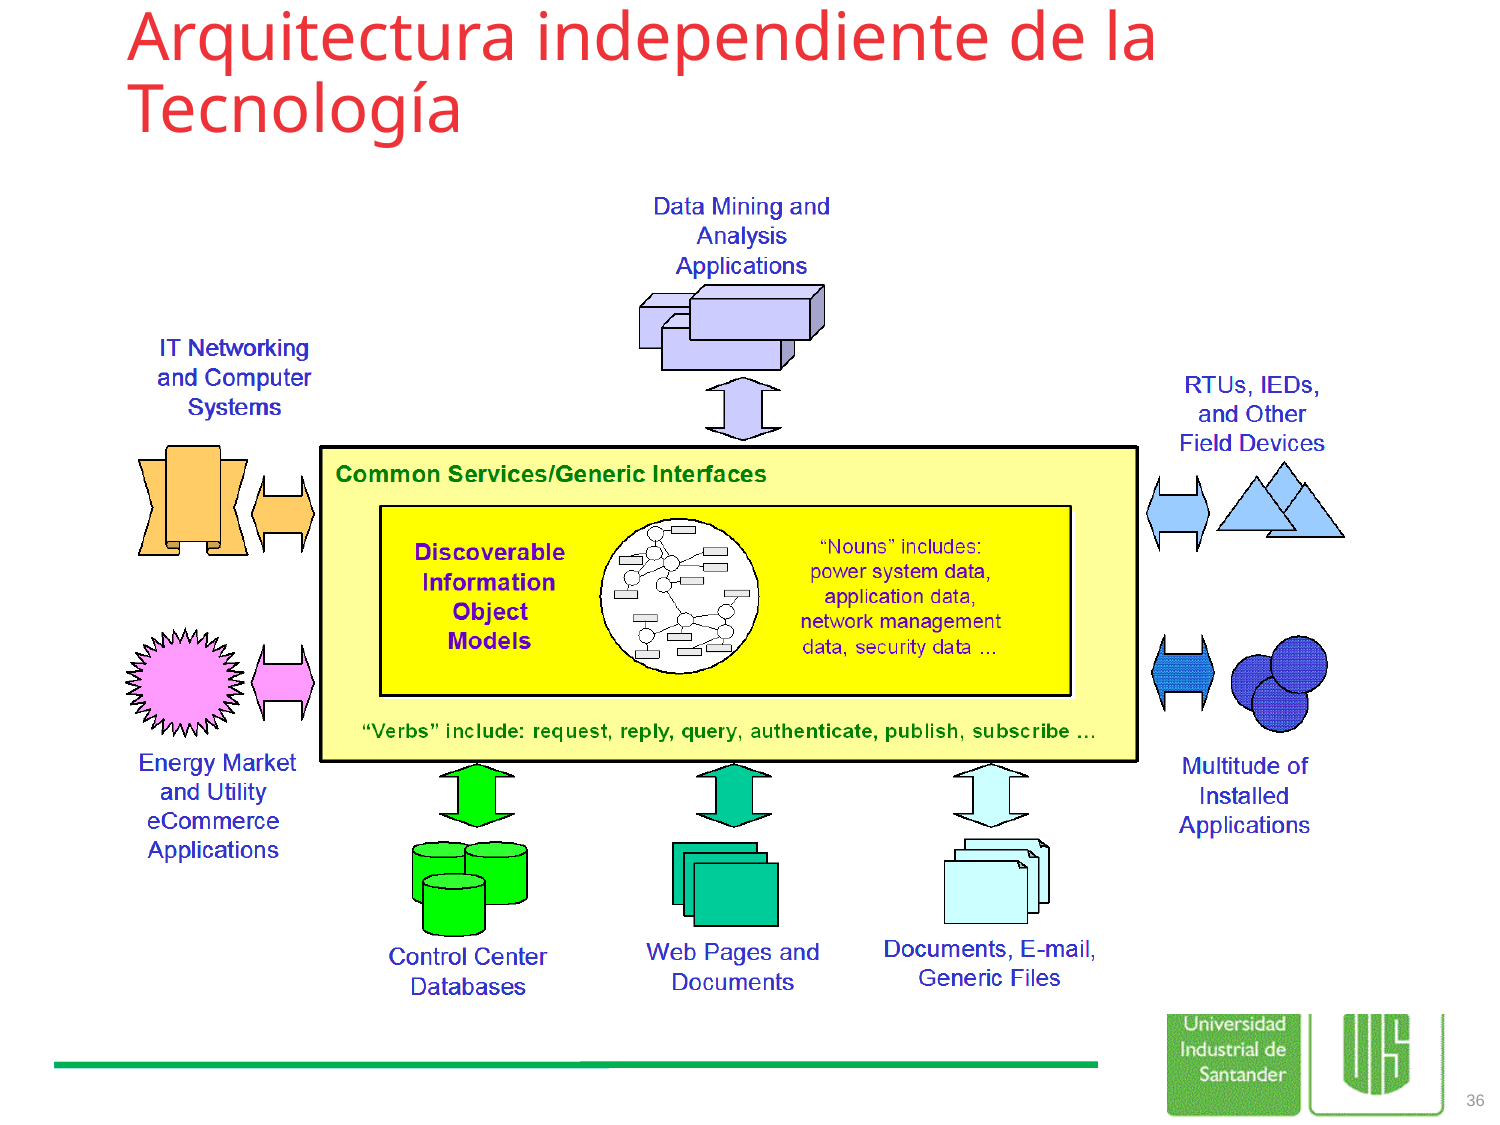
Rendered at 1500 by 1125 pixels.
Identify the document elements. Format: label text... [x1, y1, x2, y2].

picture [0, 148, 1500, 1125]
slide_number 36 [1189, 1074, 1500, 1125]
title Arquitectura independiente de la Tecnología [112, 0, 1459, 148]
